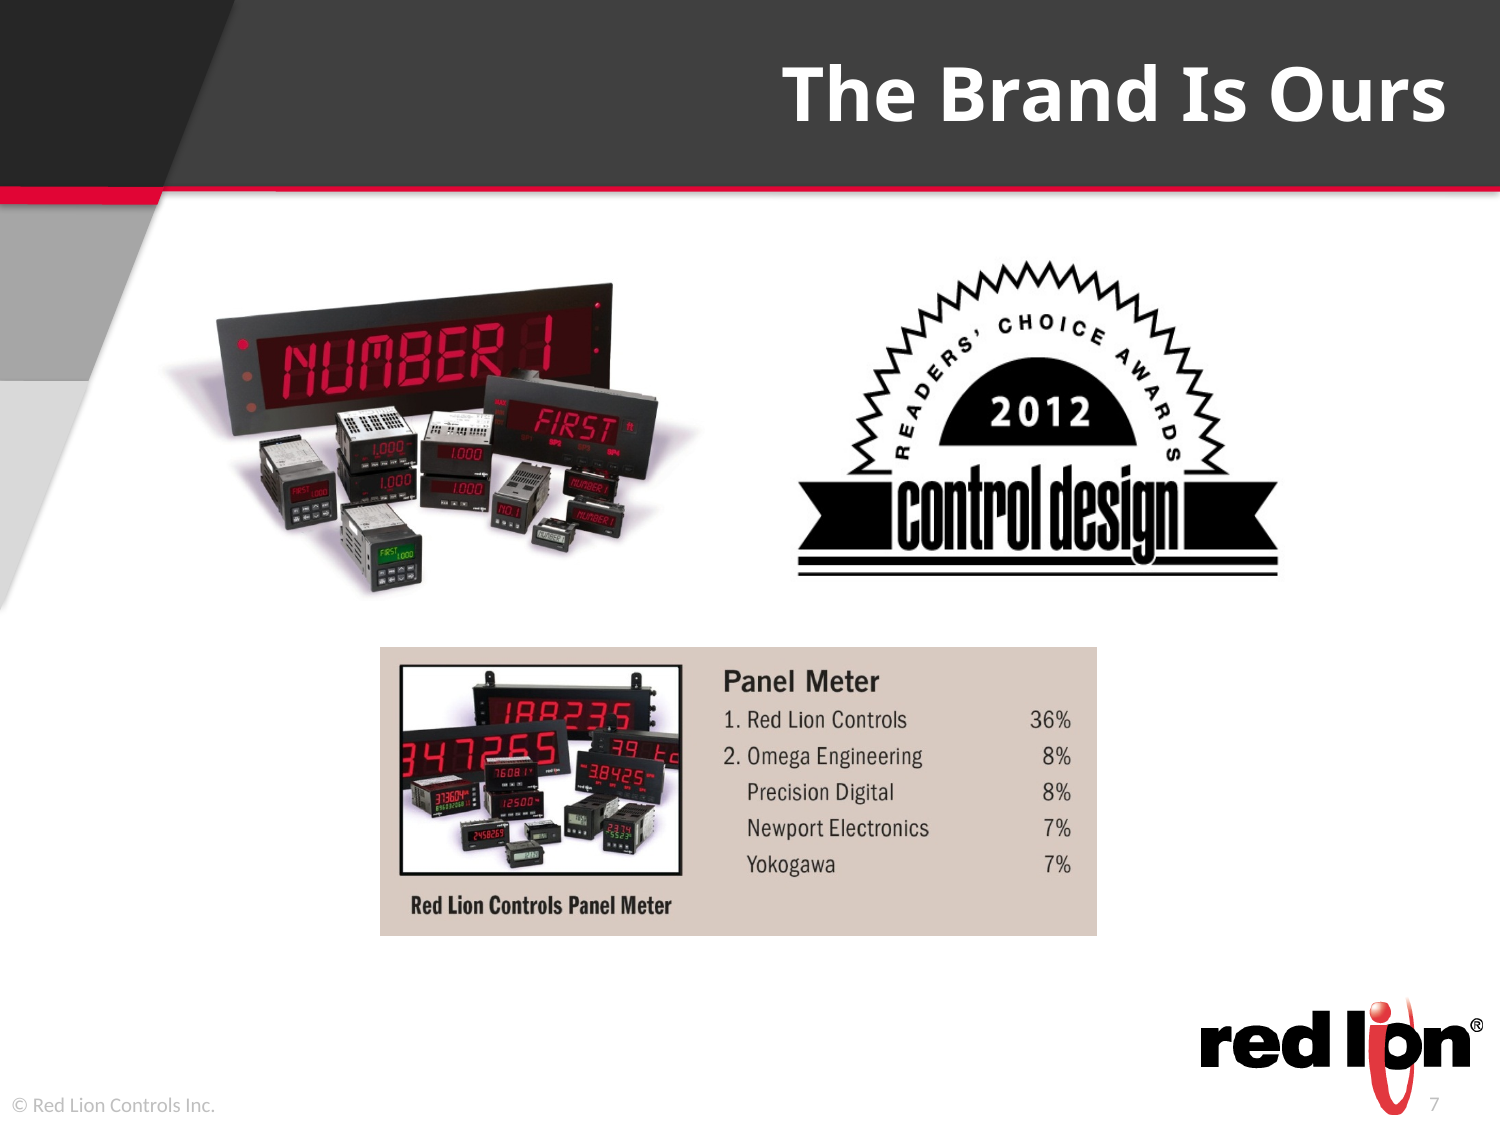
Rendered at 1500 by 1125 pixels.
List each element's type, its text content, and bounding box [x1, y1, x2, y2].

picture [380, 647, 1097, 936]
picture [153, 277, 708, 601]
title The Brand Is Ours [187, 35, 1463, 148]
picture [1201, 995, 1483, 1115]
picture [789, 247, 1286, 582]
